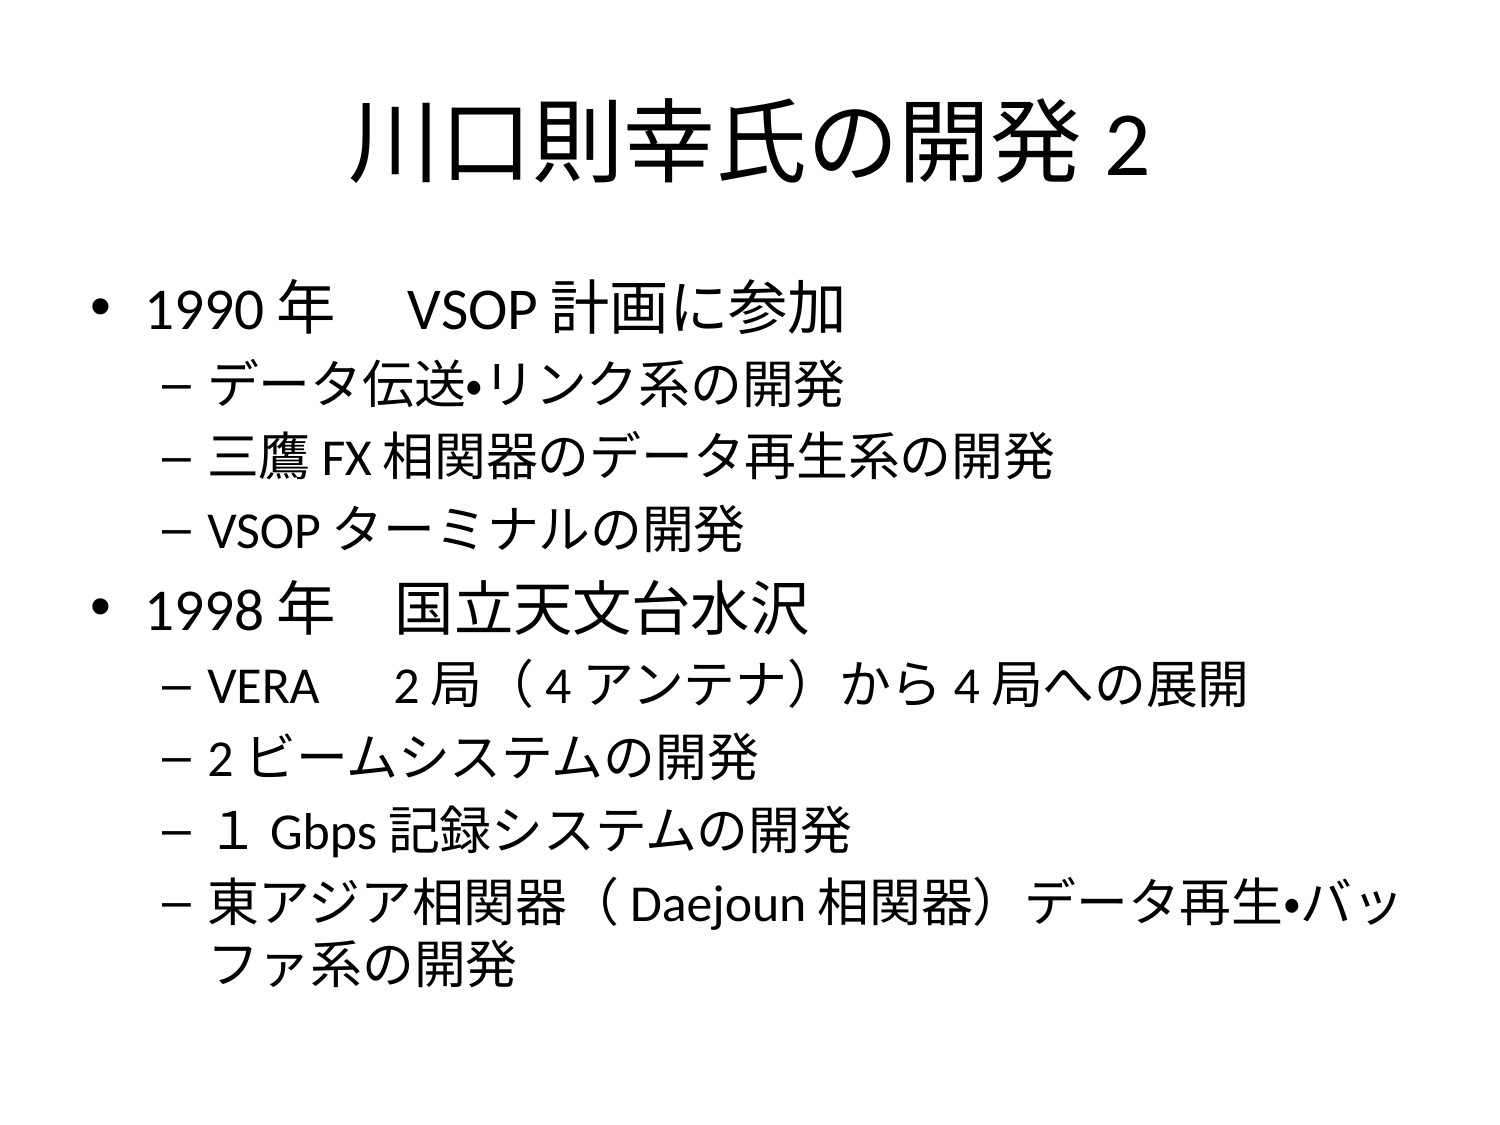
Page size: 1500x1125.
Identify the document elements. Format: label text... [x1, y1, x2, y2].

title 川口則幸氏の開発2 [75, 45, 1425, 233]
list 1990年 VSOP計画に参加 データ伝送・リンク系の開発 三鷹FX相関器のデータ再生系の開発 VSOPターミナルの開発 1998年 国立天文台水沢 VERA 2局（4アンテナ）から4局への展開 2ビームシステムの開発 １Gbps記録システムの開発 東アジア相関器（Daejoun相関器）データ再生・バッファ系の開発 [75, 262, 1425, 1005]
